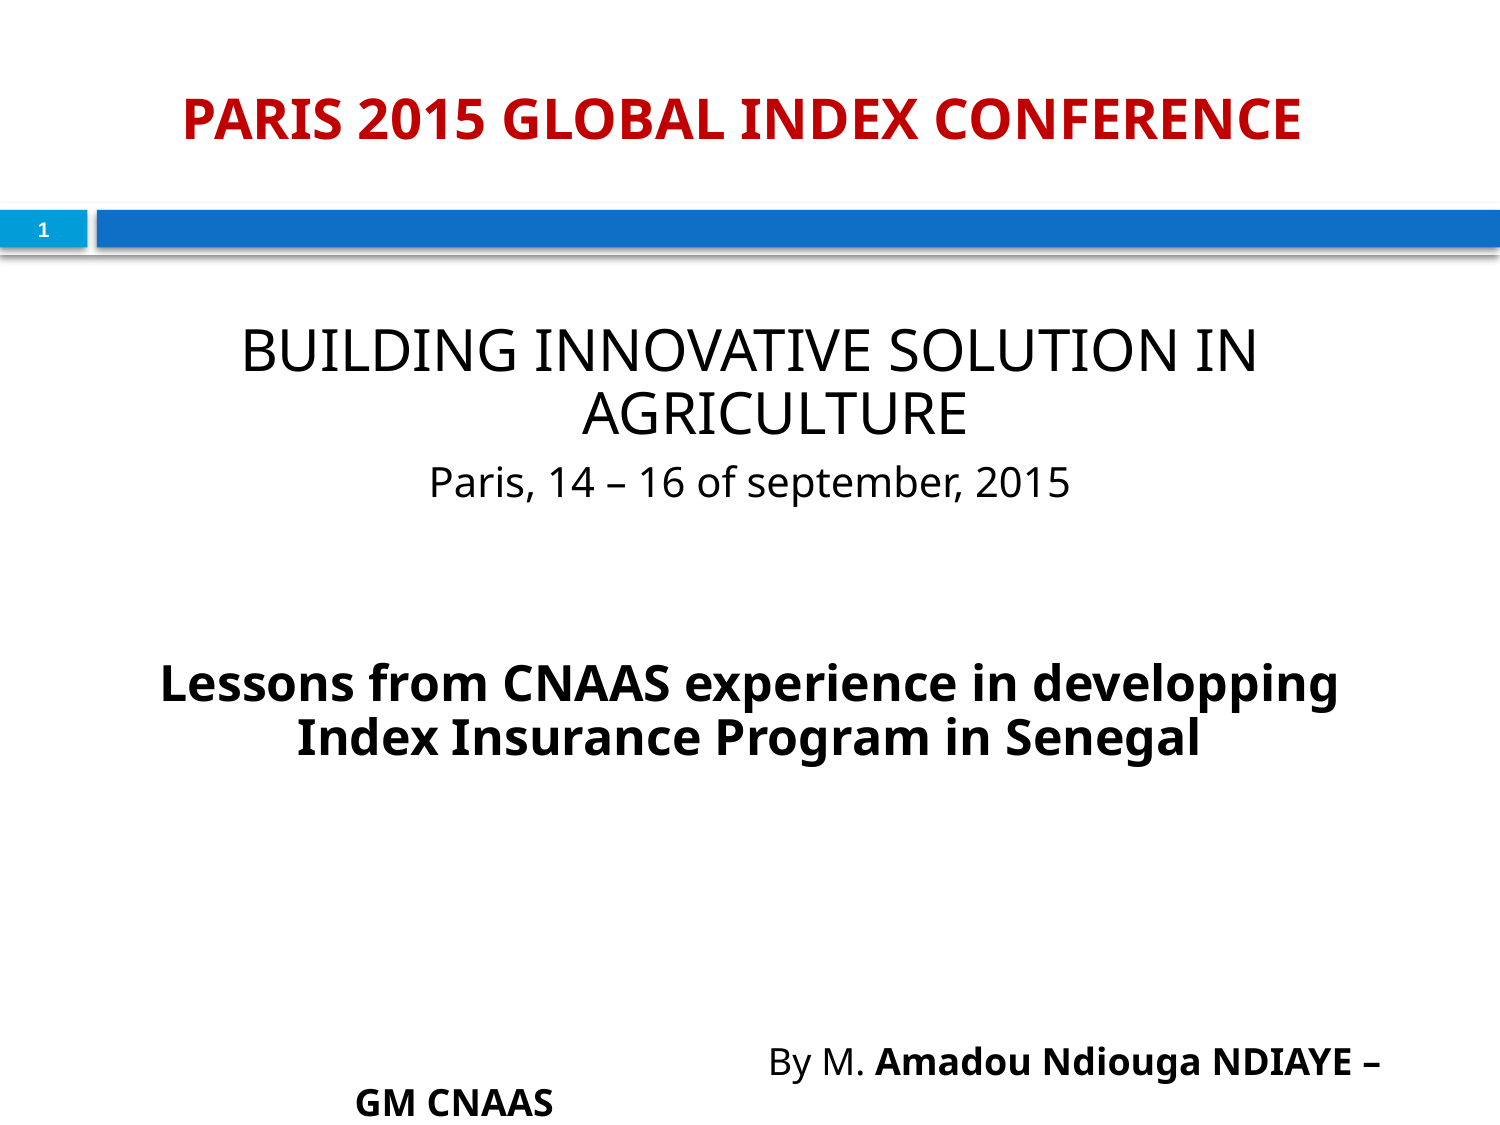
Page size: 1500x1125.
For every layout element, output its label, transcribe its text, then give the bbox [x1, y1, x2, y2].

slide_number 1 [0, 208, 88, 249]
list BUILDING INNOVATIVE SOLUTION IN AGRICULTURE Paris, 14 – 16 of september, 2015 Lessons from CNAAS experience in developping Index Insurance Program in Senegal By M. Amadou Ndiouga NDIAYE – GM CNAAS [74, 278, 1426, 1059]
title PARIS 2015 GLOBAL INDEX CONFERENCE [74, 45, 1426, 188]
